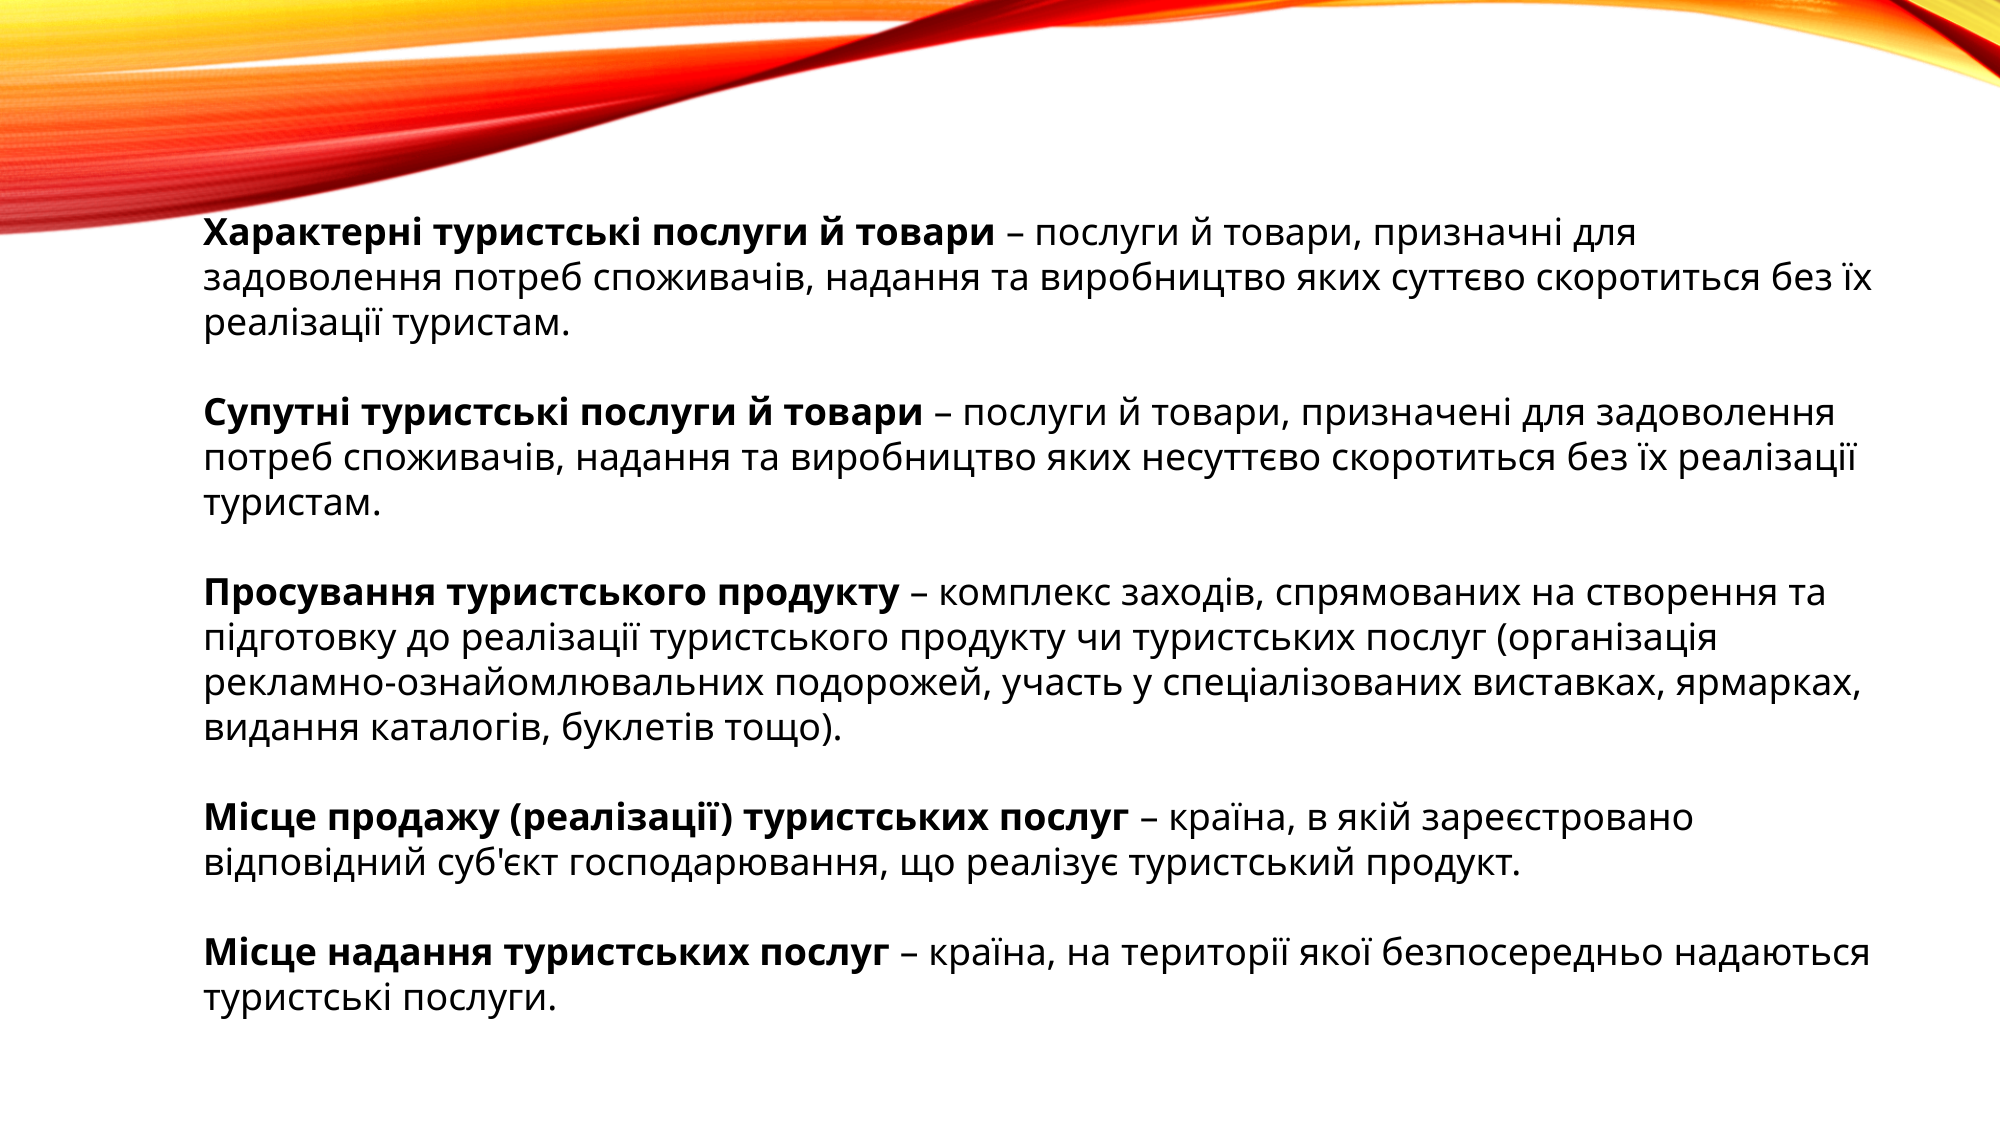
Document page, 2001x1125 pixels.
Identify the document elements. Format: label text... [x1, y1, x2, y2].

text_box Характерні туристські послуги й товари – послуги й товари, призначні для задоволення потреб споживачів, надання та виробництво яких суттєво скоротиться без їх реалізації туристам. Супутні туристські послуги й товари – послуги й товари, призначені для задоволення потреб споживачів, надання та виробництво яких несуттєво скоротиться без їх реалізації туристам. Просування туристського продукту – комплекс заходів, спрямованих на створення та підготовку до реалізації туристського продукту чи туристських послуг (організація рекламно-ознайомлювальних подорожей, участь у спеціалізованих виставках, ярмарках, видання каталогів, буклетів тощо). Місце продажу (реалізації) туристських послуг – країна, в якій зареєстровано відповідний суб'єкт господарювання, що реалізує туристський продукт. Місце надання туристських послуг – країна, на території якої безпосередньо надаються туристські послуги. [188, 200, 1891, 1026]
picture [0, 0, 2000, 237]
